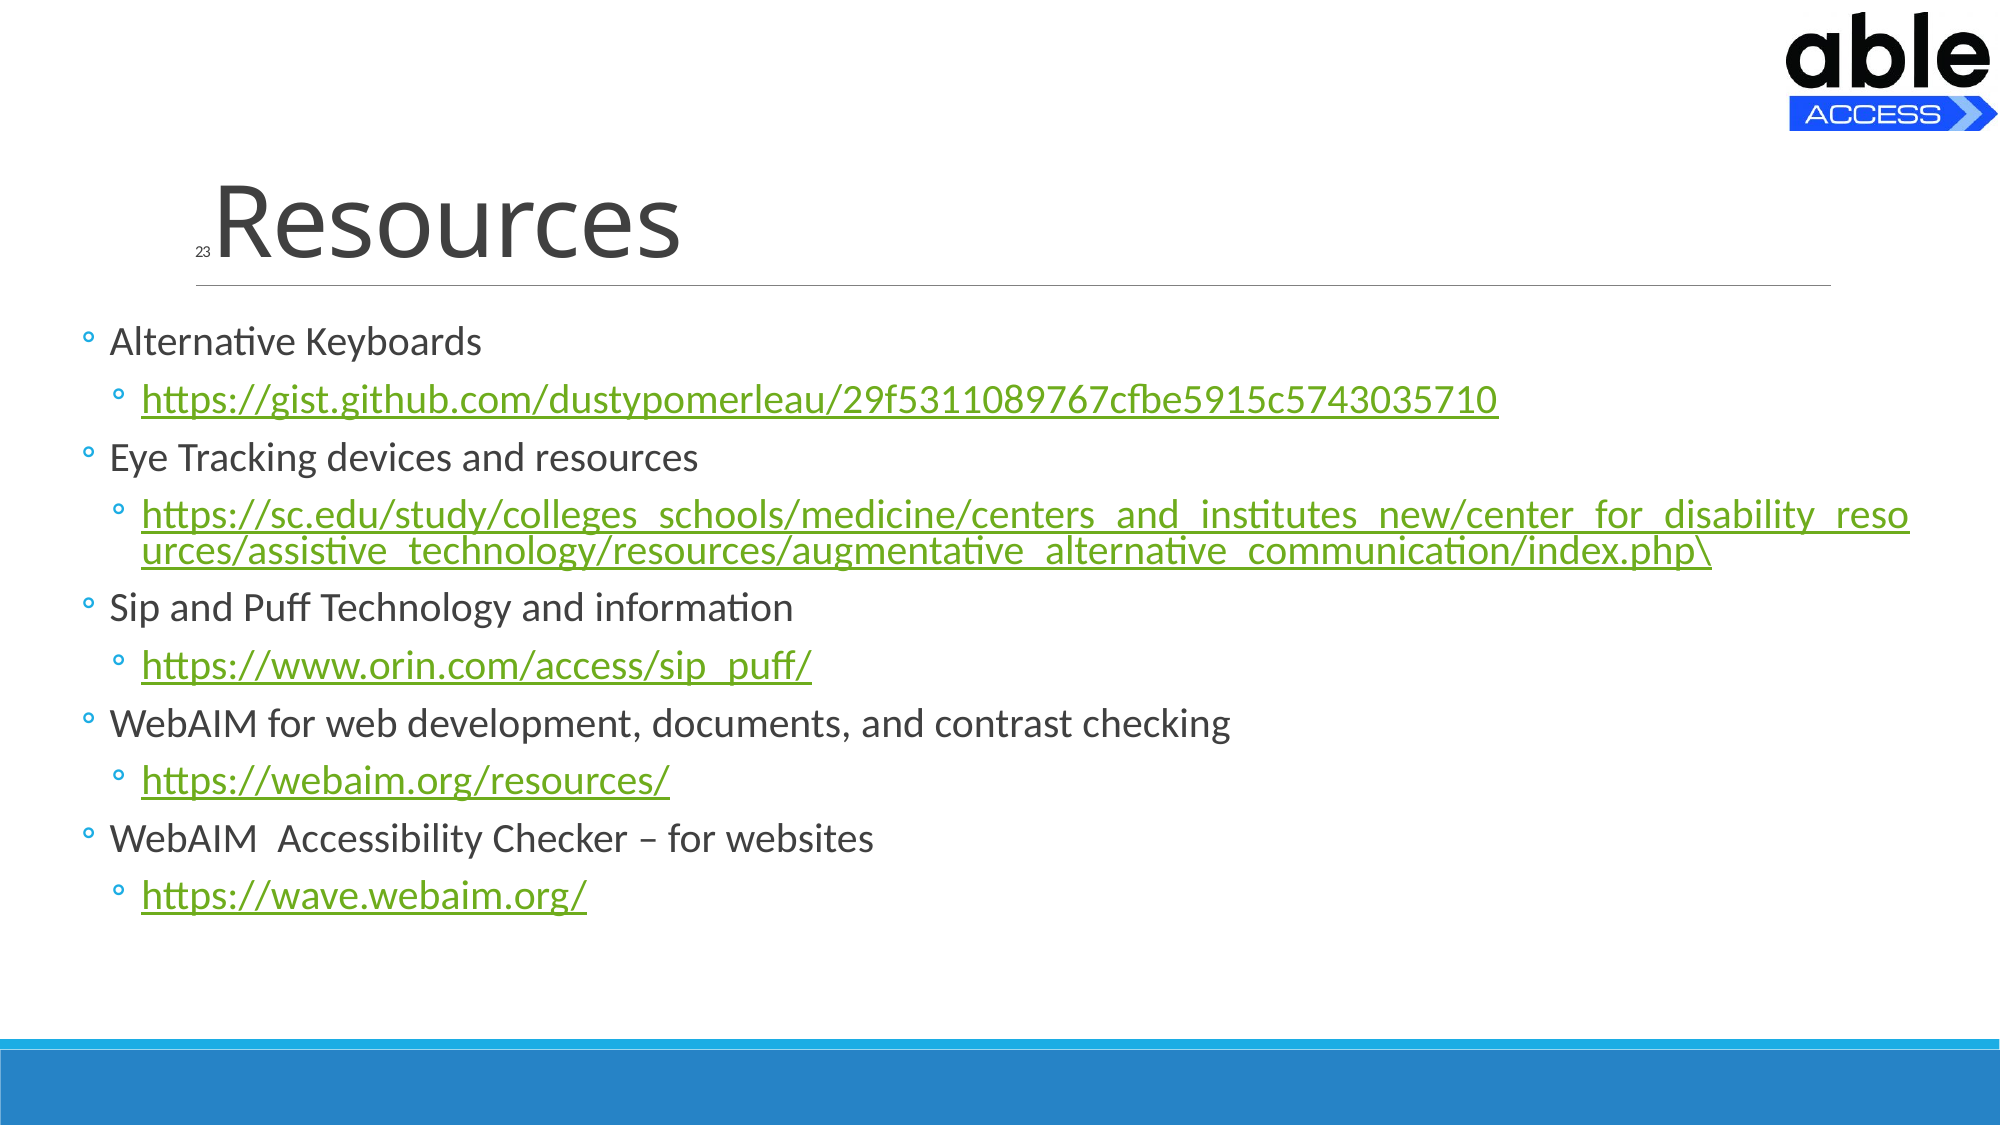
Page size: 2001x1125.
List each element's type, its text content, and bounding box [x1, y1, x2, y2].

title 23Resources [180, 47, 1830, 285]
picture [1786, 12, 1998, 131]
list Alternative Keyboards https://gist.github.com/dustypomerleau/29f5311089767cfbe5915c5743035710 Eye Tracking devices and resources https://sc.edu/study/colleges_schools/medicine/centers_and_institutes_new/center_for_disability_resources/assistive_technology/resources/augmentative_alternative_communication/index.php\ Sip and Puff Technology and information https://www.orin.com/access/sip_puff/ WebAIM for web development, documents, and contrast checking https://webaim.org/resources/ WebAIM Accessibility Checker – for websites https://wave.webaim.org/ [48, 312, 1925, 1039]
